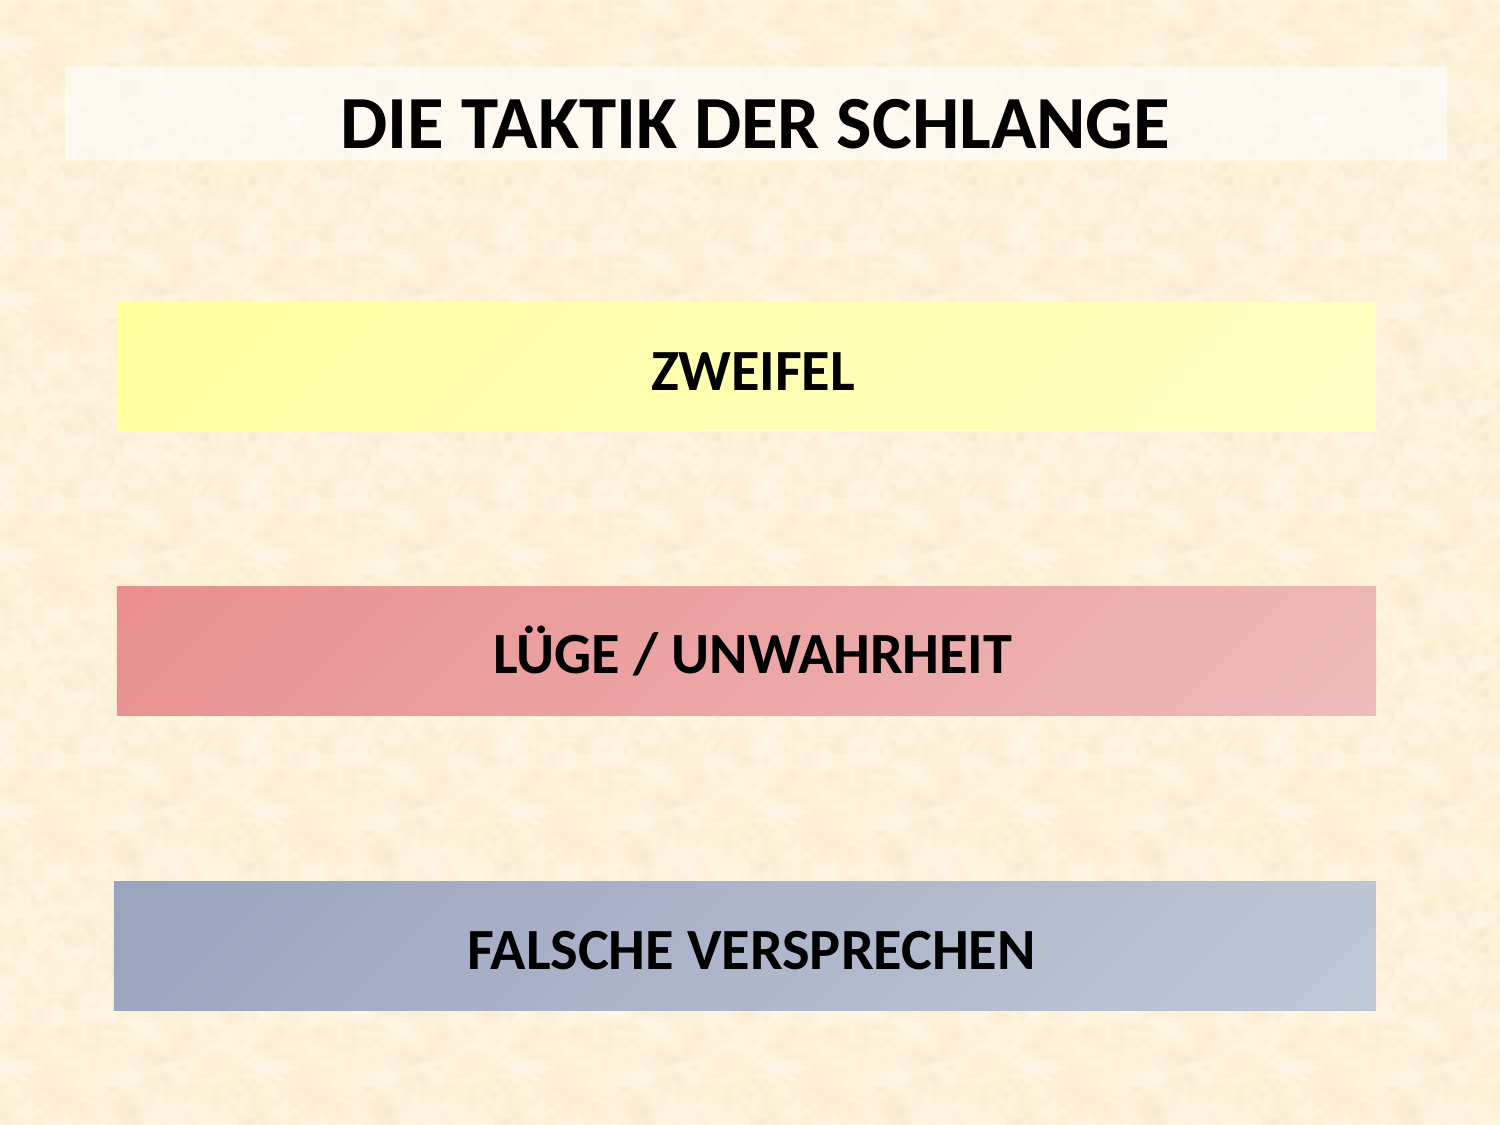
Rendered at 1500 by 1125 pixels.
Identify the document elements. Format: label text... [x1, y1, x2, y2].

picture [0, 0, 1500, 1125]
text_box LÜGE / UNWAHRHEIT [116, 586, 1377, 716]
text_box DIE TAKTIK DER SCHLANGE [64, 66, 1447, 161]
text_box ZWEIFEL [116, 302, 1377, 432]
text_box FALSCHE VERSPRECHEN [113, 881, 1376, 1011]
